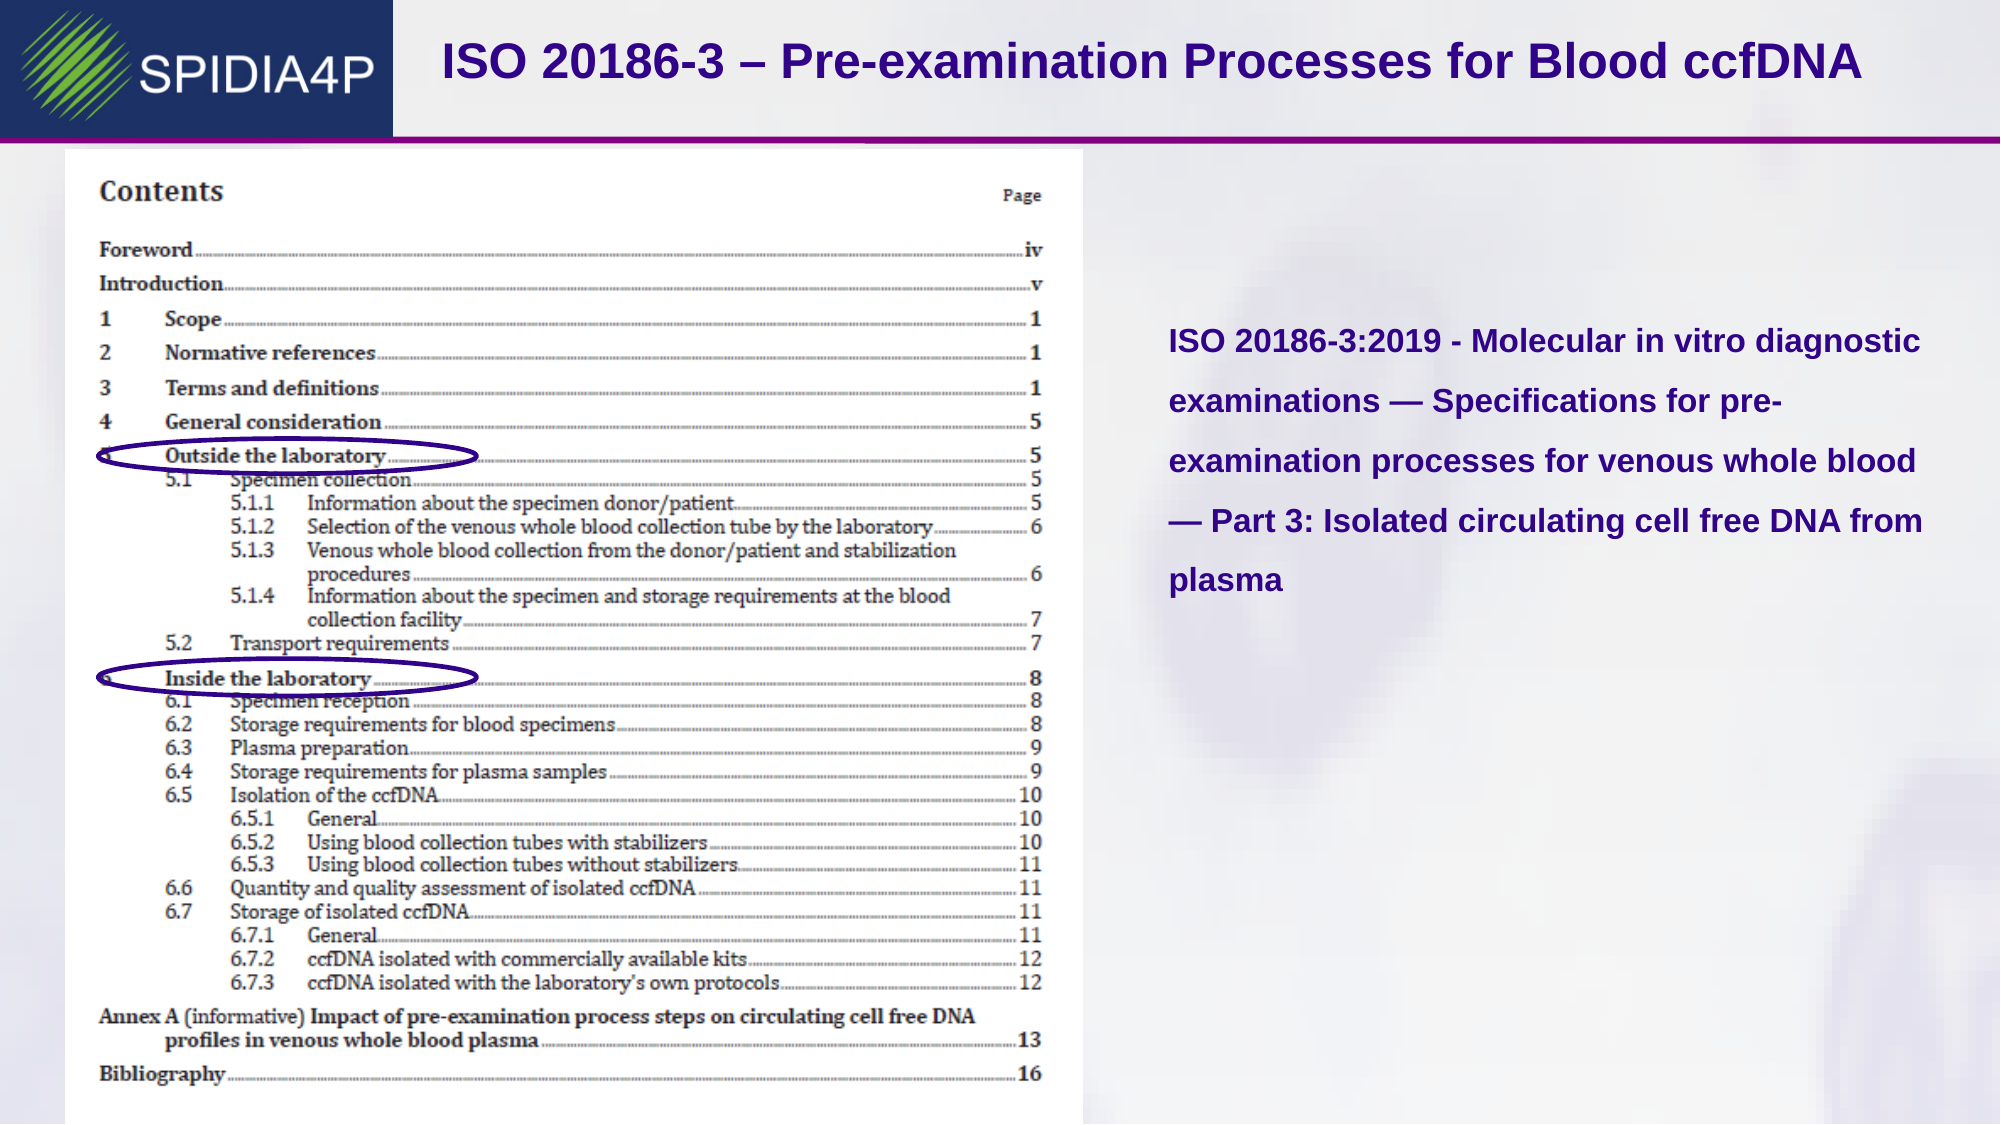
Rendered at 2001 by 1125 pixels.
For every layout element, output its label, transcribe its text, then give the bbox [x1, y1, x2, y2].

picture [65, 149, 1083, 1125]
picture [0, 0, 393, 138]
title ISO 20186-3 – Pre-examination Processes for Blood ccfDNA [426, 21, 2000, 105]
text_box ISO 20186-3:2019 - Molecular in vitro diagnostic examinations — Specifications for pre-examination processes for venous whole blood — Part 3: Isolated circulating cell free DNA from plasma [1153, 291, 1974, 580]
